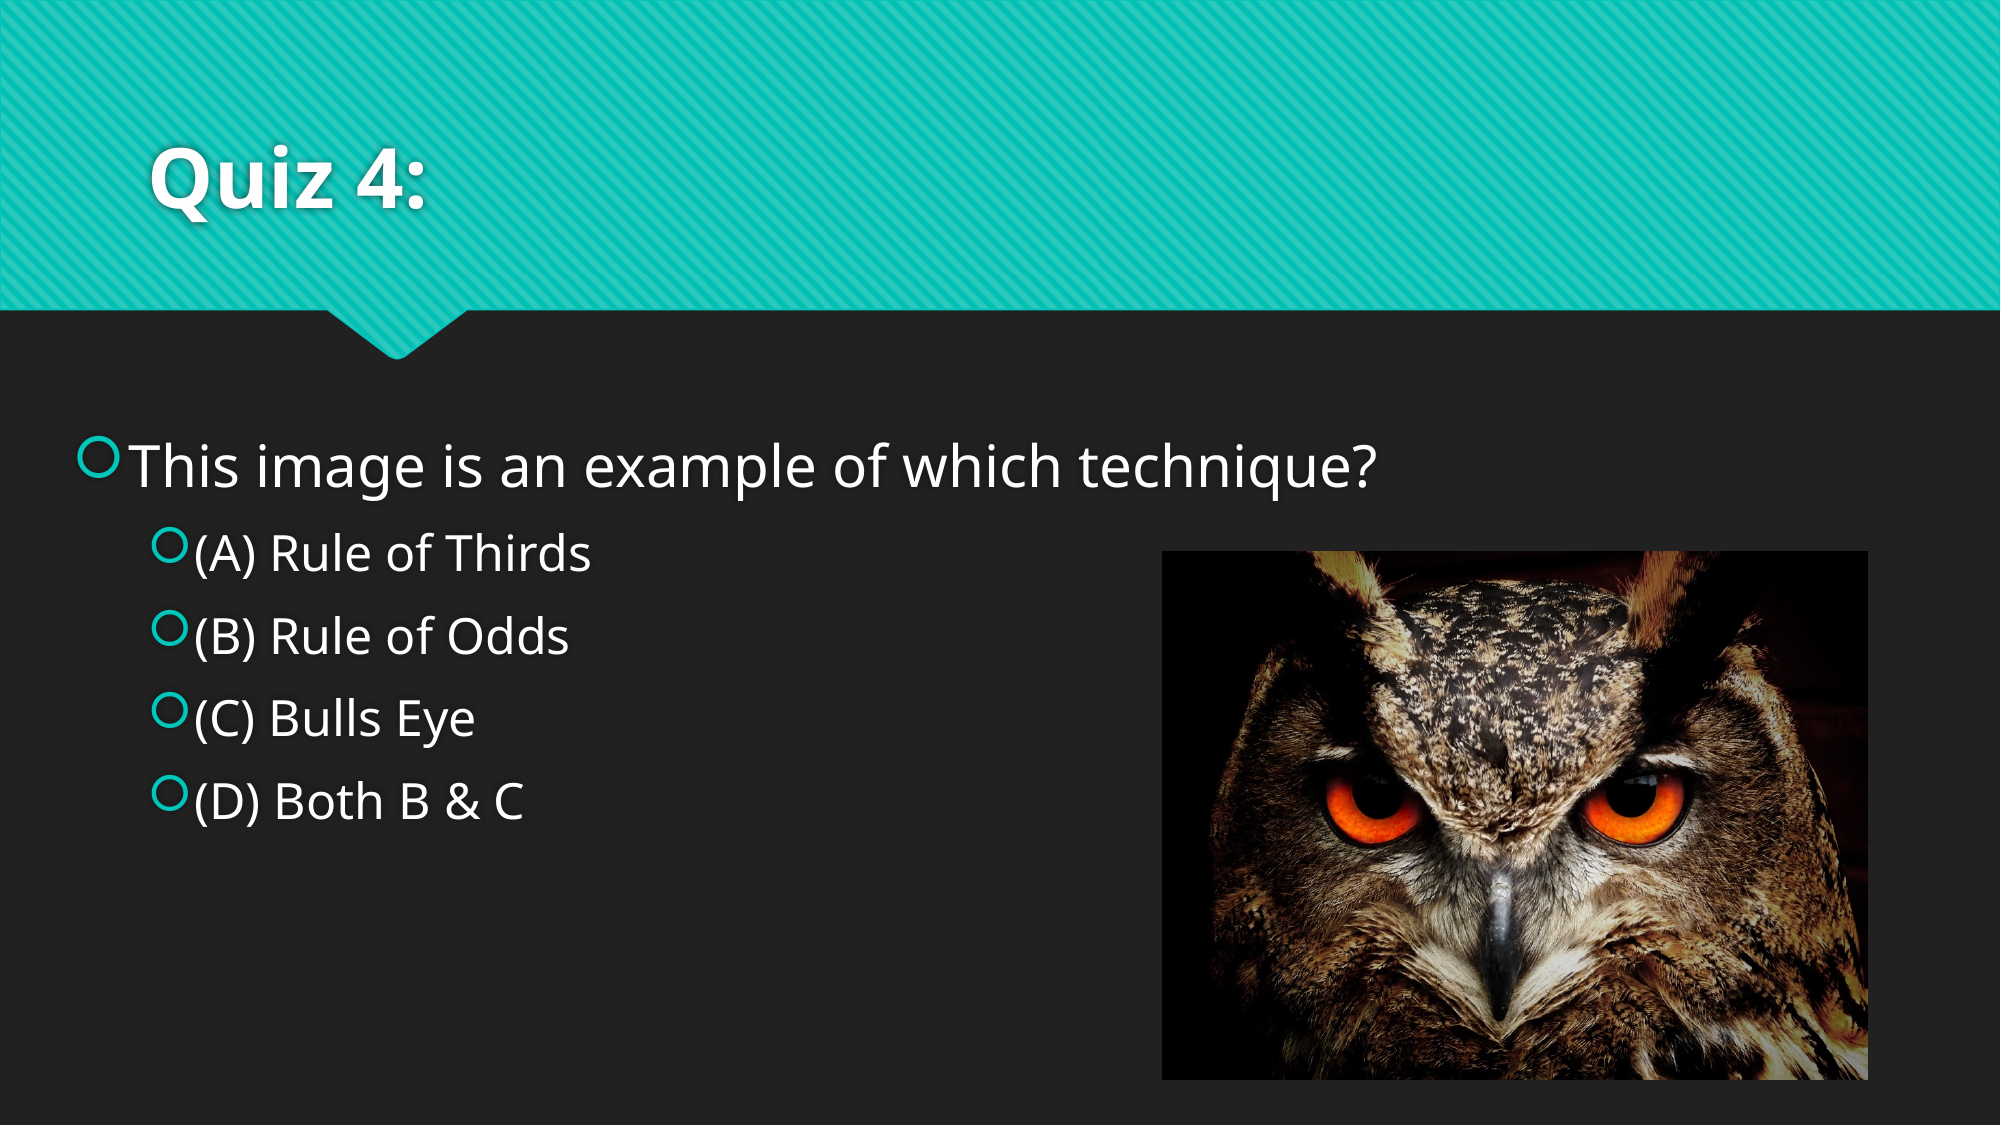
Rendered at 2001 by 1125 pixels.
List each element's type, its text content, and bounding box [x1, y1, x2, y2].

list This image is an example of which technique? (A) Rule of Thirds (B) Rule of Odds (C) Bulls Eye (D) Both B & C [57, 226, 1535, 1033]
picture [1162, 550, 1868, 1081]
title Quiz 4: [132, 73, 1868, 233]
